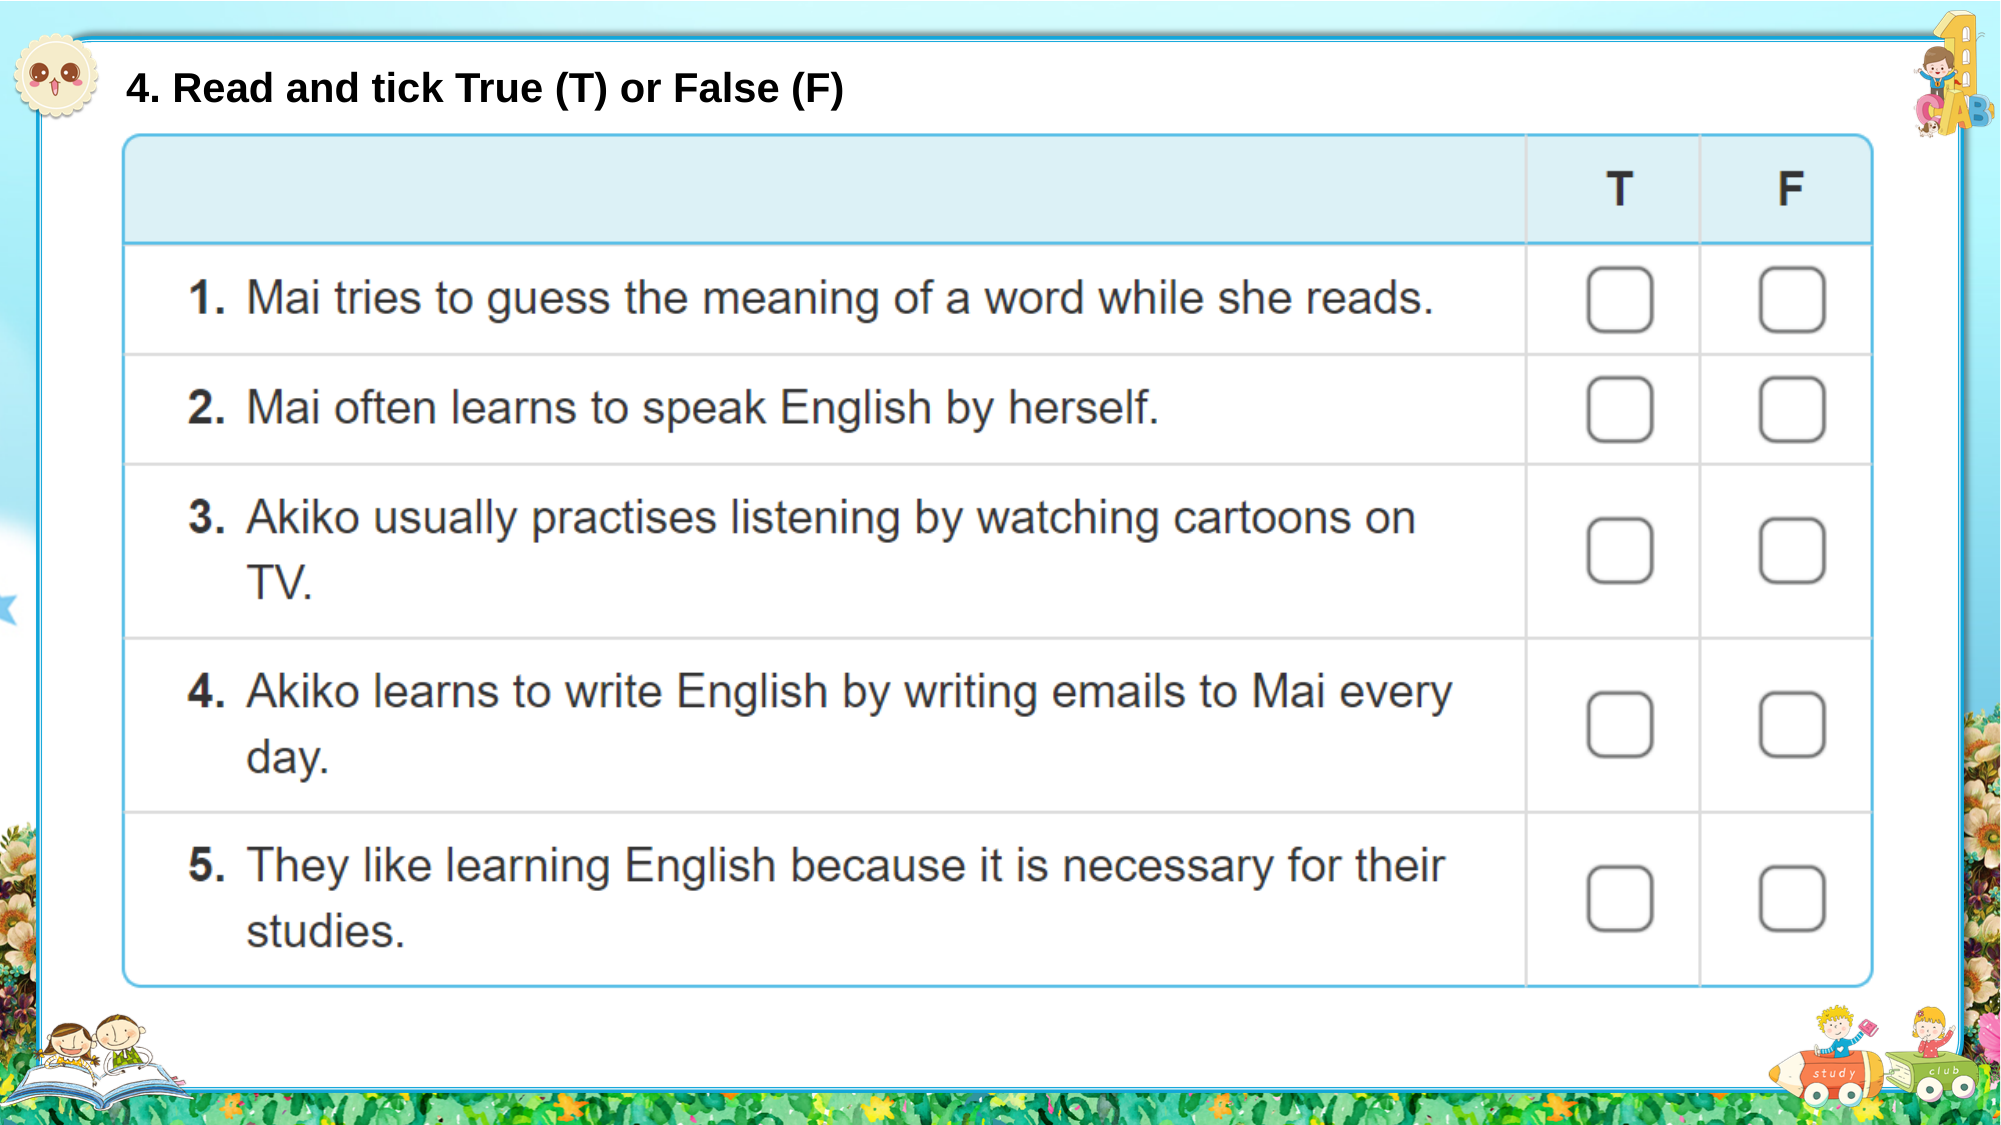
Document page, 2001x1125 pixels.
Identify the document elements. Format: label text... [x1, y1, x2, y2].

text_box 4. Read and tick True (T) or False (F) [111, 53, 860, 118]
picture [0, 0, 2001, 1125]
